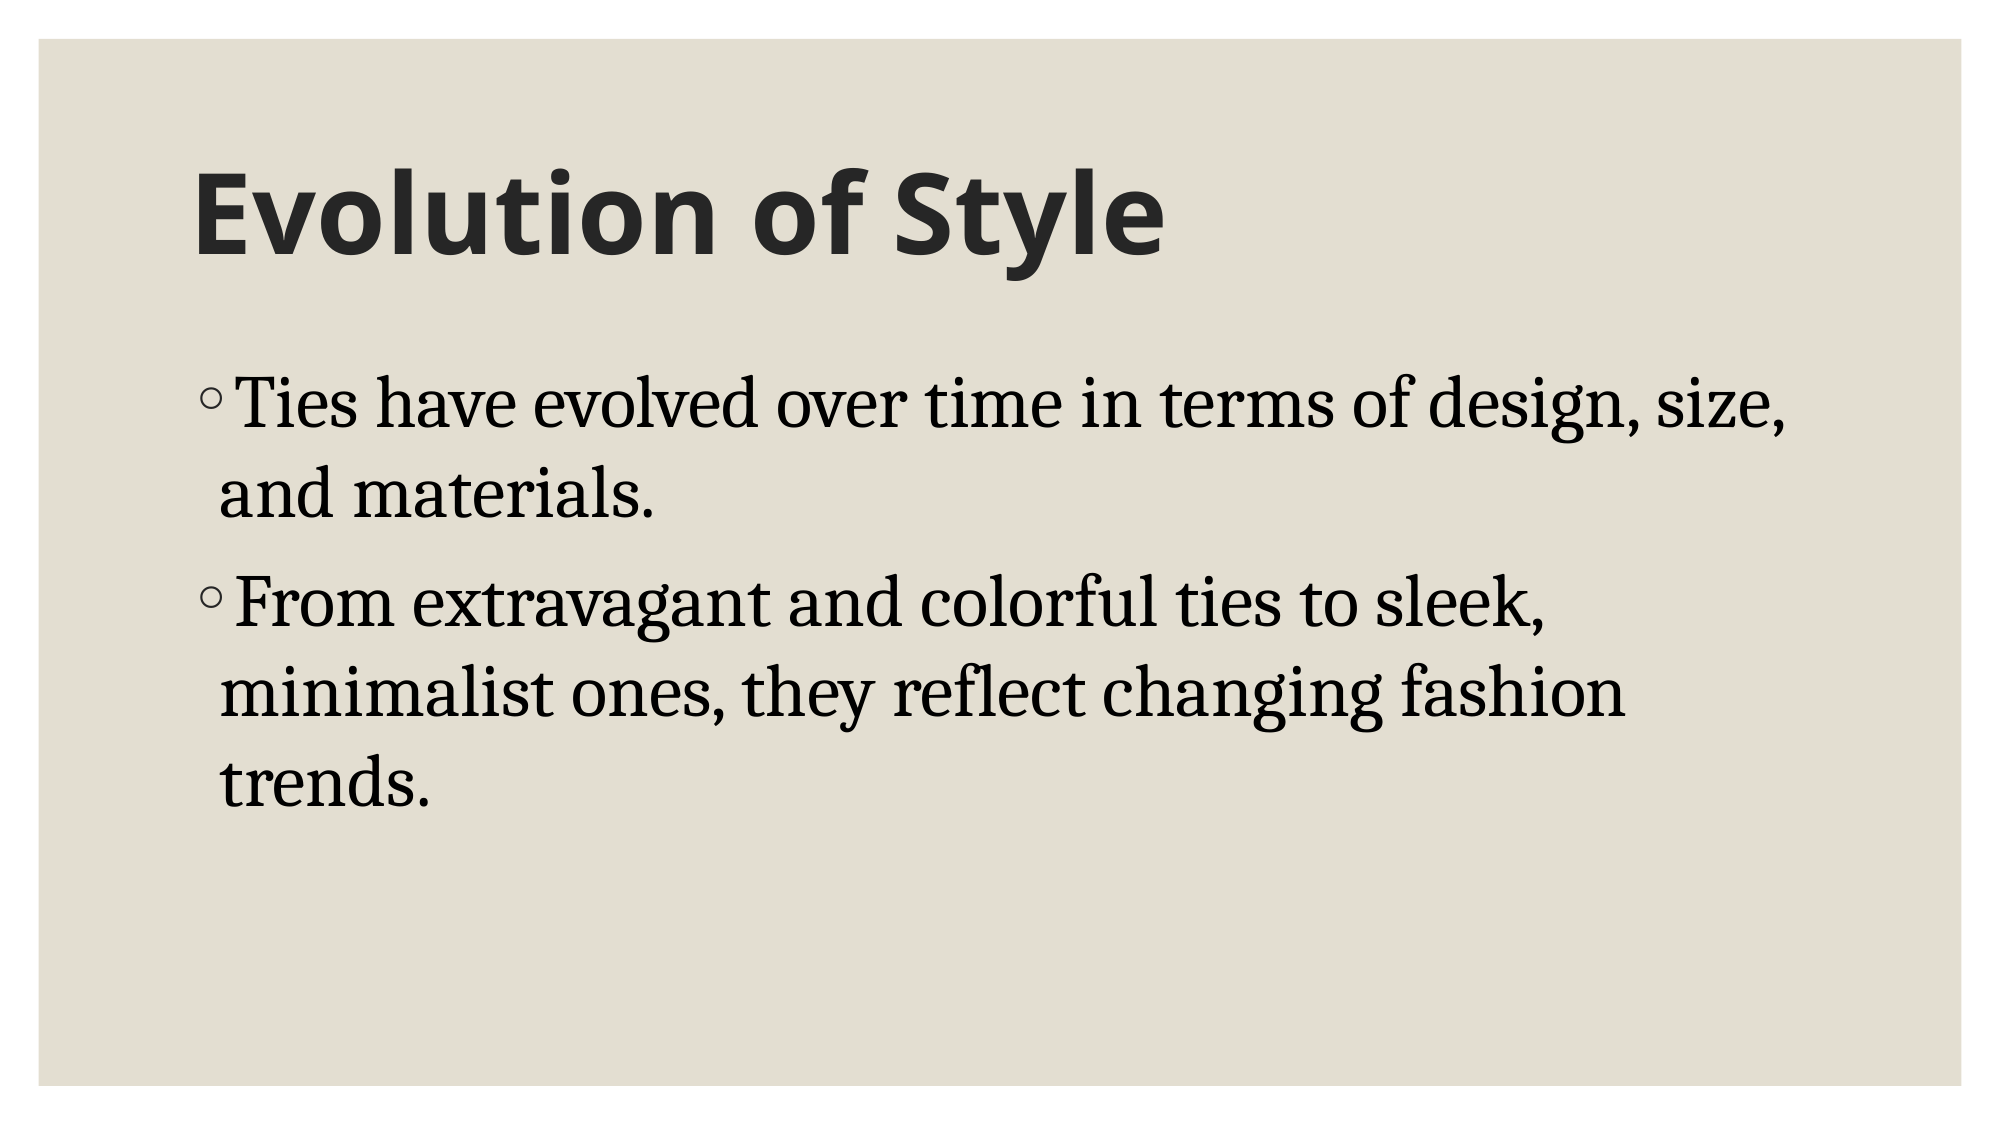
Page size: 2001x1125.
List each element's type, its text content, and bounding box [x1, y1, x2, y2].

list Ties have evolved over time in terms of design, size, and materials. From extravagant and colorful ties to sleek, minimalist ones, they reflect changing fashion trends. [174, 345, 1825, 990]
title Evolution of Style [174, 105, 1825, 331]
